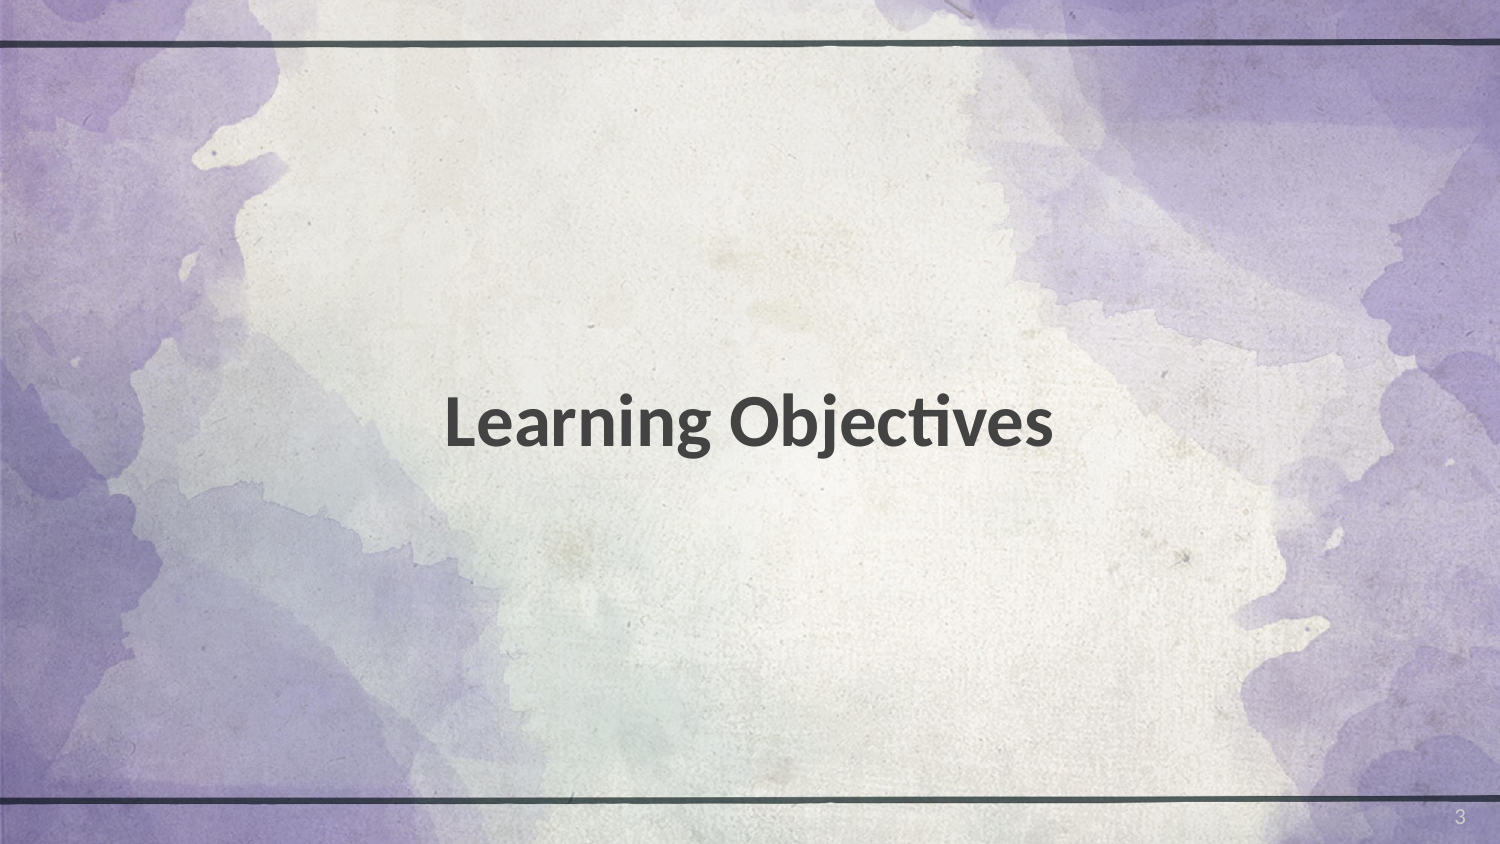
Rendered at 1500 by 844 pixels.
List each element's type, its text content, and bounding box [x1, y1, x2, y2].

title Learning Objectives [0, 49, 1500, 796]
picture [0, 0, 1500, 49]
picture [0, 796, 1500, 844]
